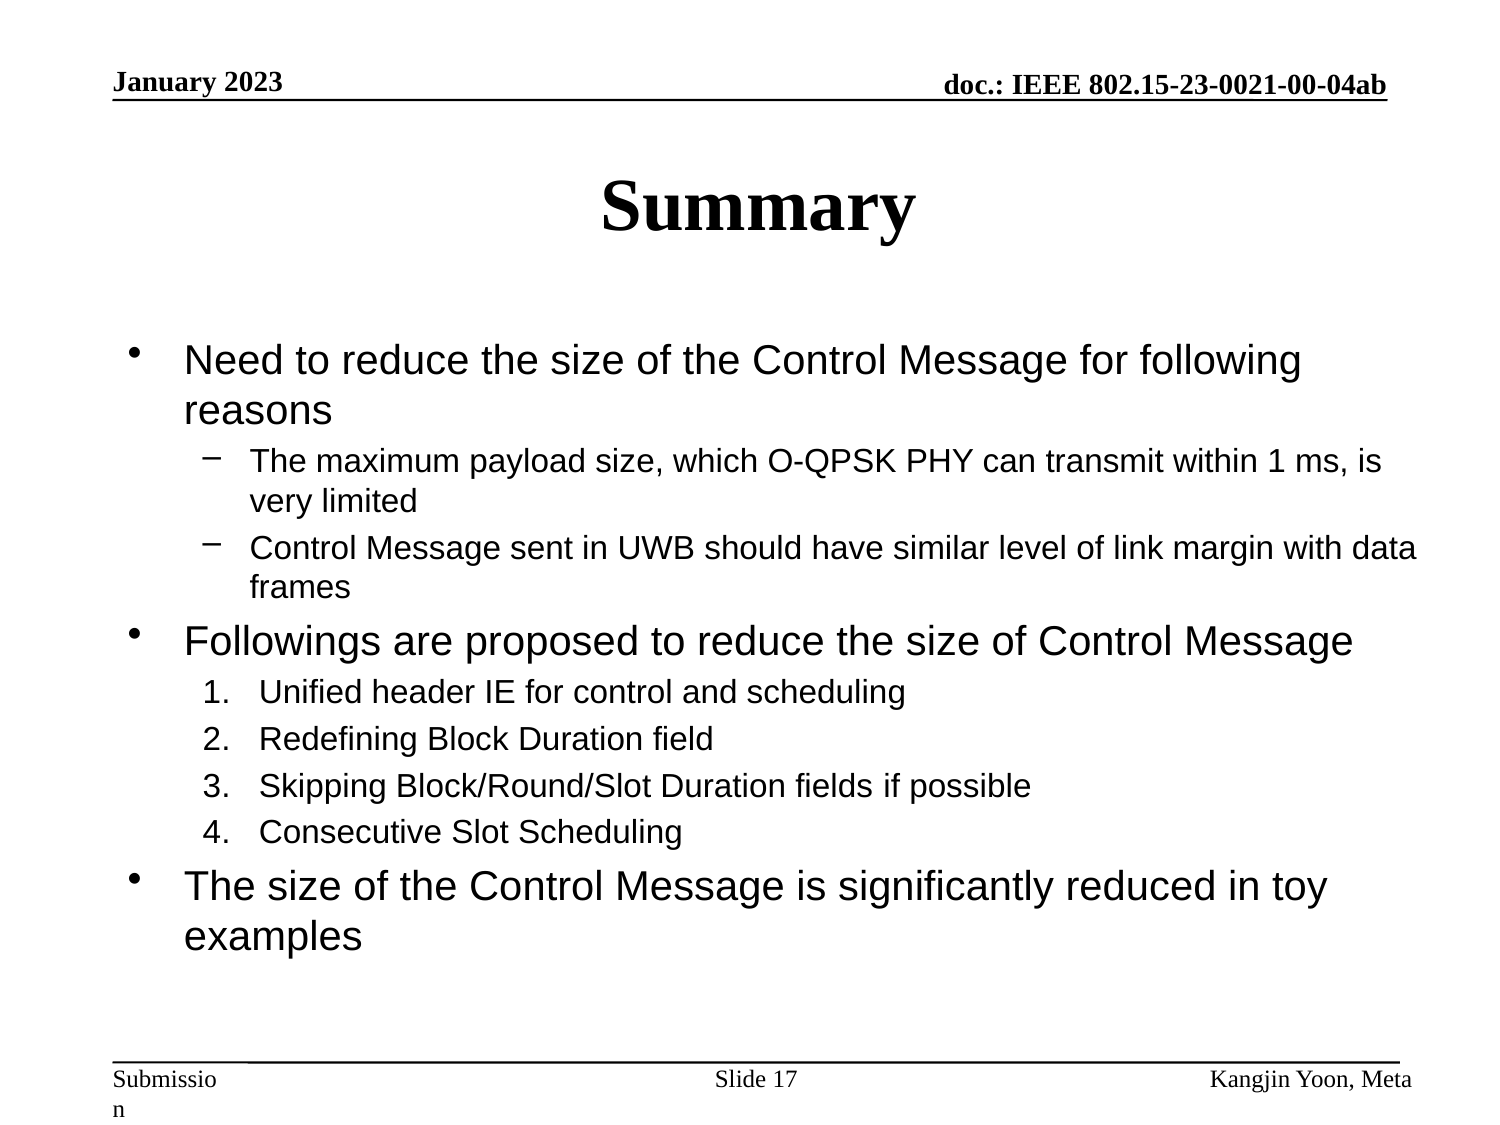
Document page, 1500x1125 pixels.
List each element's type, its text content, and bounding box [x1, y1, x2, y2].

footer Kangjin Yoon, Meta [900, 1062, 1413, 1093]
title Summary [112, 112, 1405, 288]
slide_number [112, 62, 375, 98]
slide_number Slide 17 [712, 1062, 800, 1093]
list Need to reduce the size of the Control Message for following reasons The maximum payload size, which O-QPSK PHY can transmit within 1 ms, is very limited Control Message sent in UWB should have similar level of link margin with data frames Followings are proposed to reduce the size of Control Message Unified header IE for control and scheduling Redefining Block Duration field Skipping Block/Round/Slot Duration fields if possible Consecutive Slot Scheduling The size of the Control Message is significantly reduced in toy examples [112, 324, 1463, 1013]
